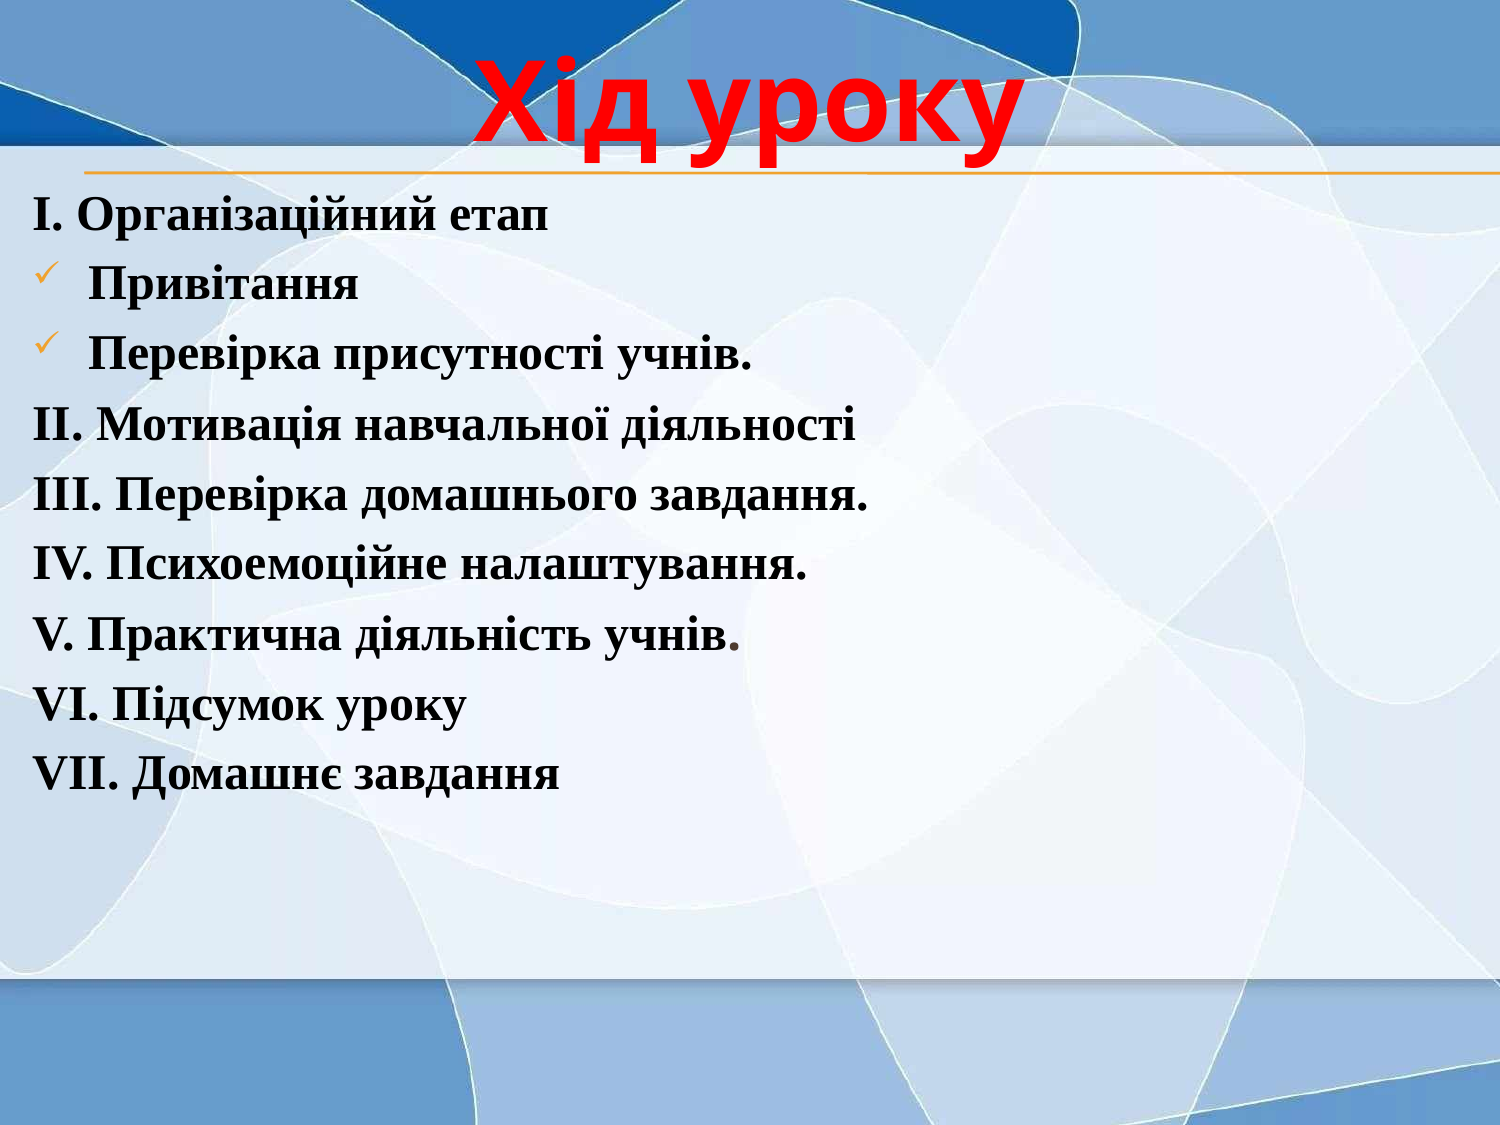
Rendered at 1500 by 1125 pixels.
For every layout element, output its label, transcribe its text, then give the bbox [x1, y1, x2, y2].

picture [0, 0, 1500, 1125]
title [1041, 75, 1475, 213]
title [50, 75, 459, 172]
list І. Організаційний етап Привітання Перевірка присутності учнів. ІІ. Мотивація навчальної діяльності ІІІ. Перевірка домашнього завдання. IV. Психоемоційне налаштування. V. Практична діяльність учнів. VІ. Підсумок уроку VIІ. Домашнє завдання [17, 172, 1443, 916]
text_box Хід уроку [459, 21, 1041, 172]
